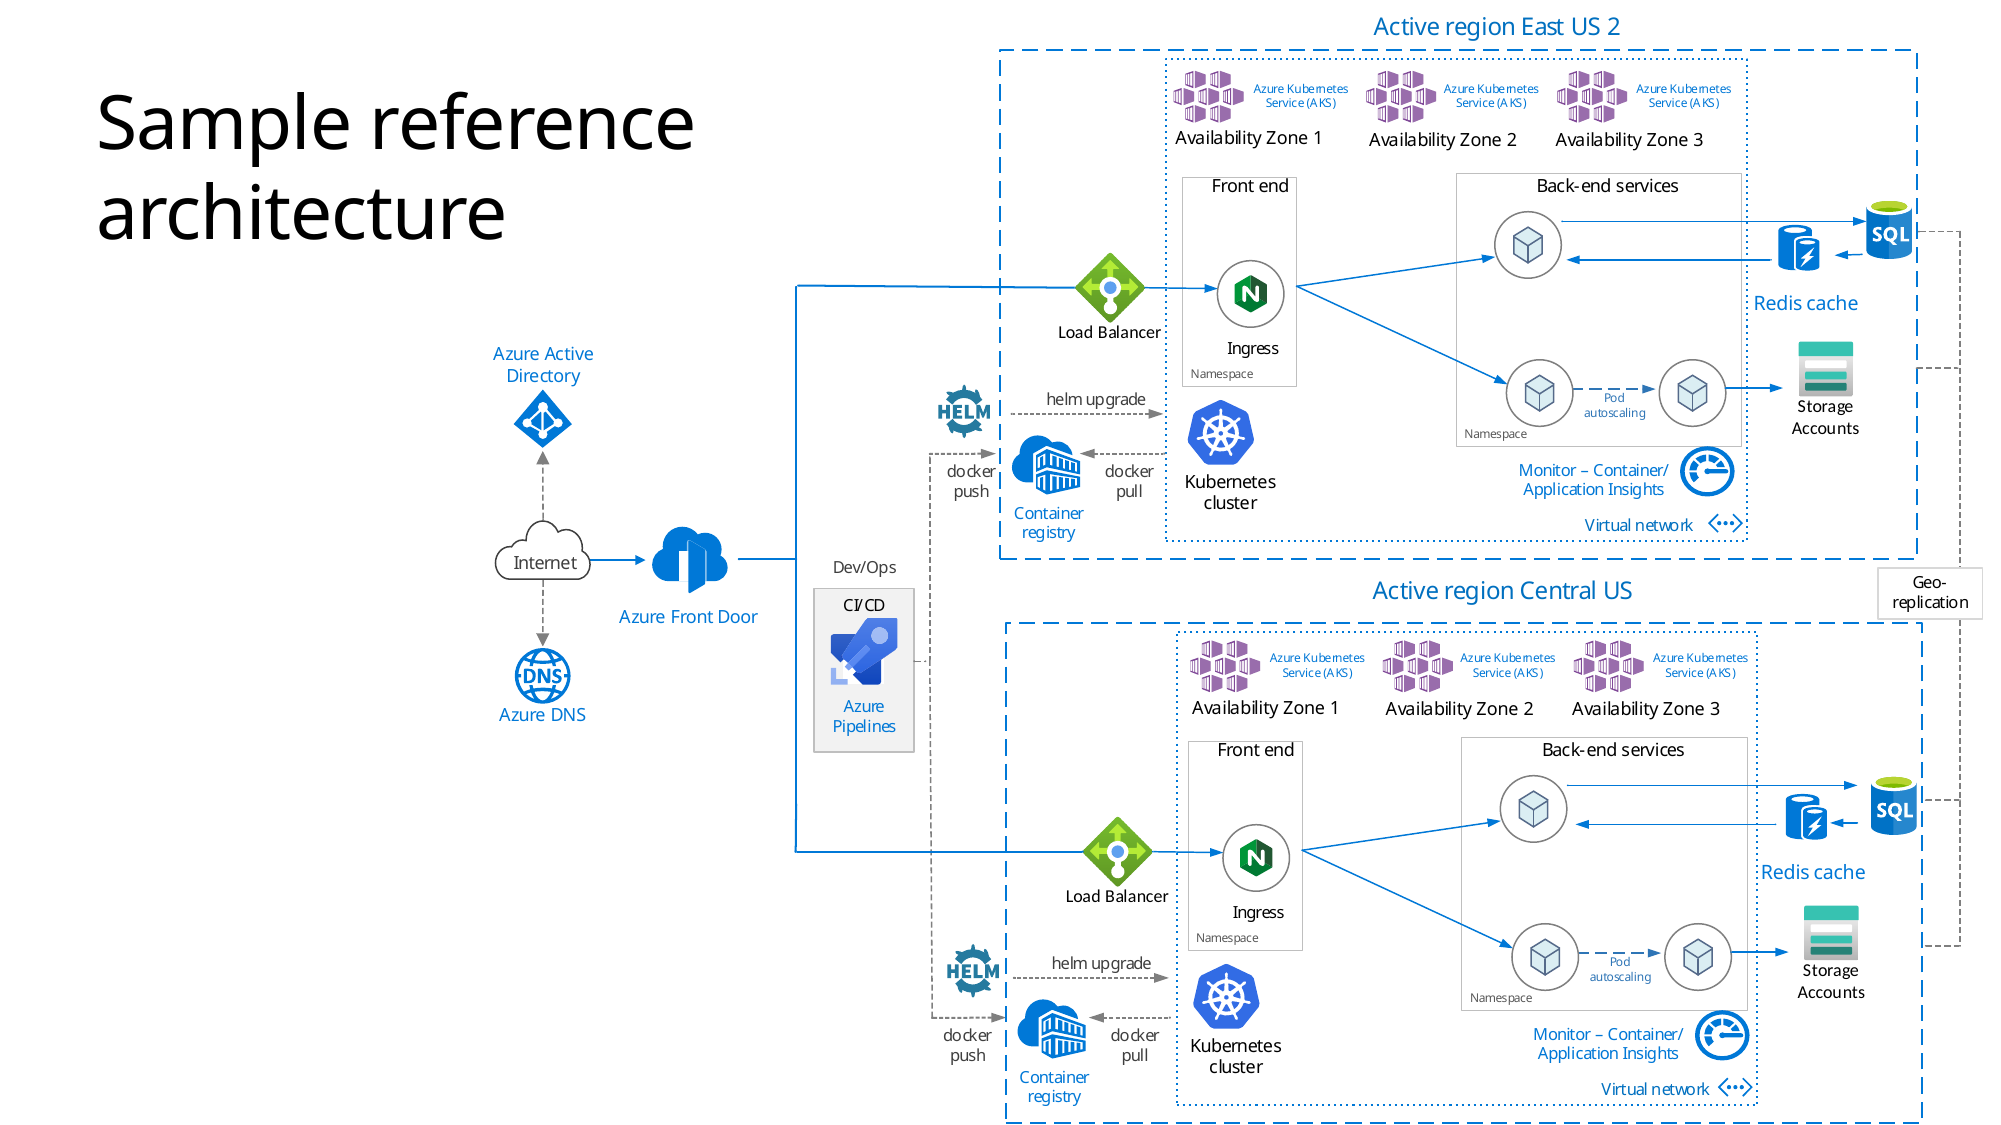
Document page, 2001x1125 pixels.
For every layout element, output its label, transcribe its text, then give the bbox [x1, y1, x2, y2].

picture [480, 0, 1985, 1125]
title Sample reference architecture [96, 75, 480, 166]
